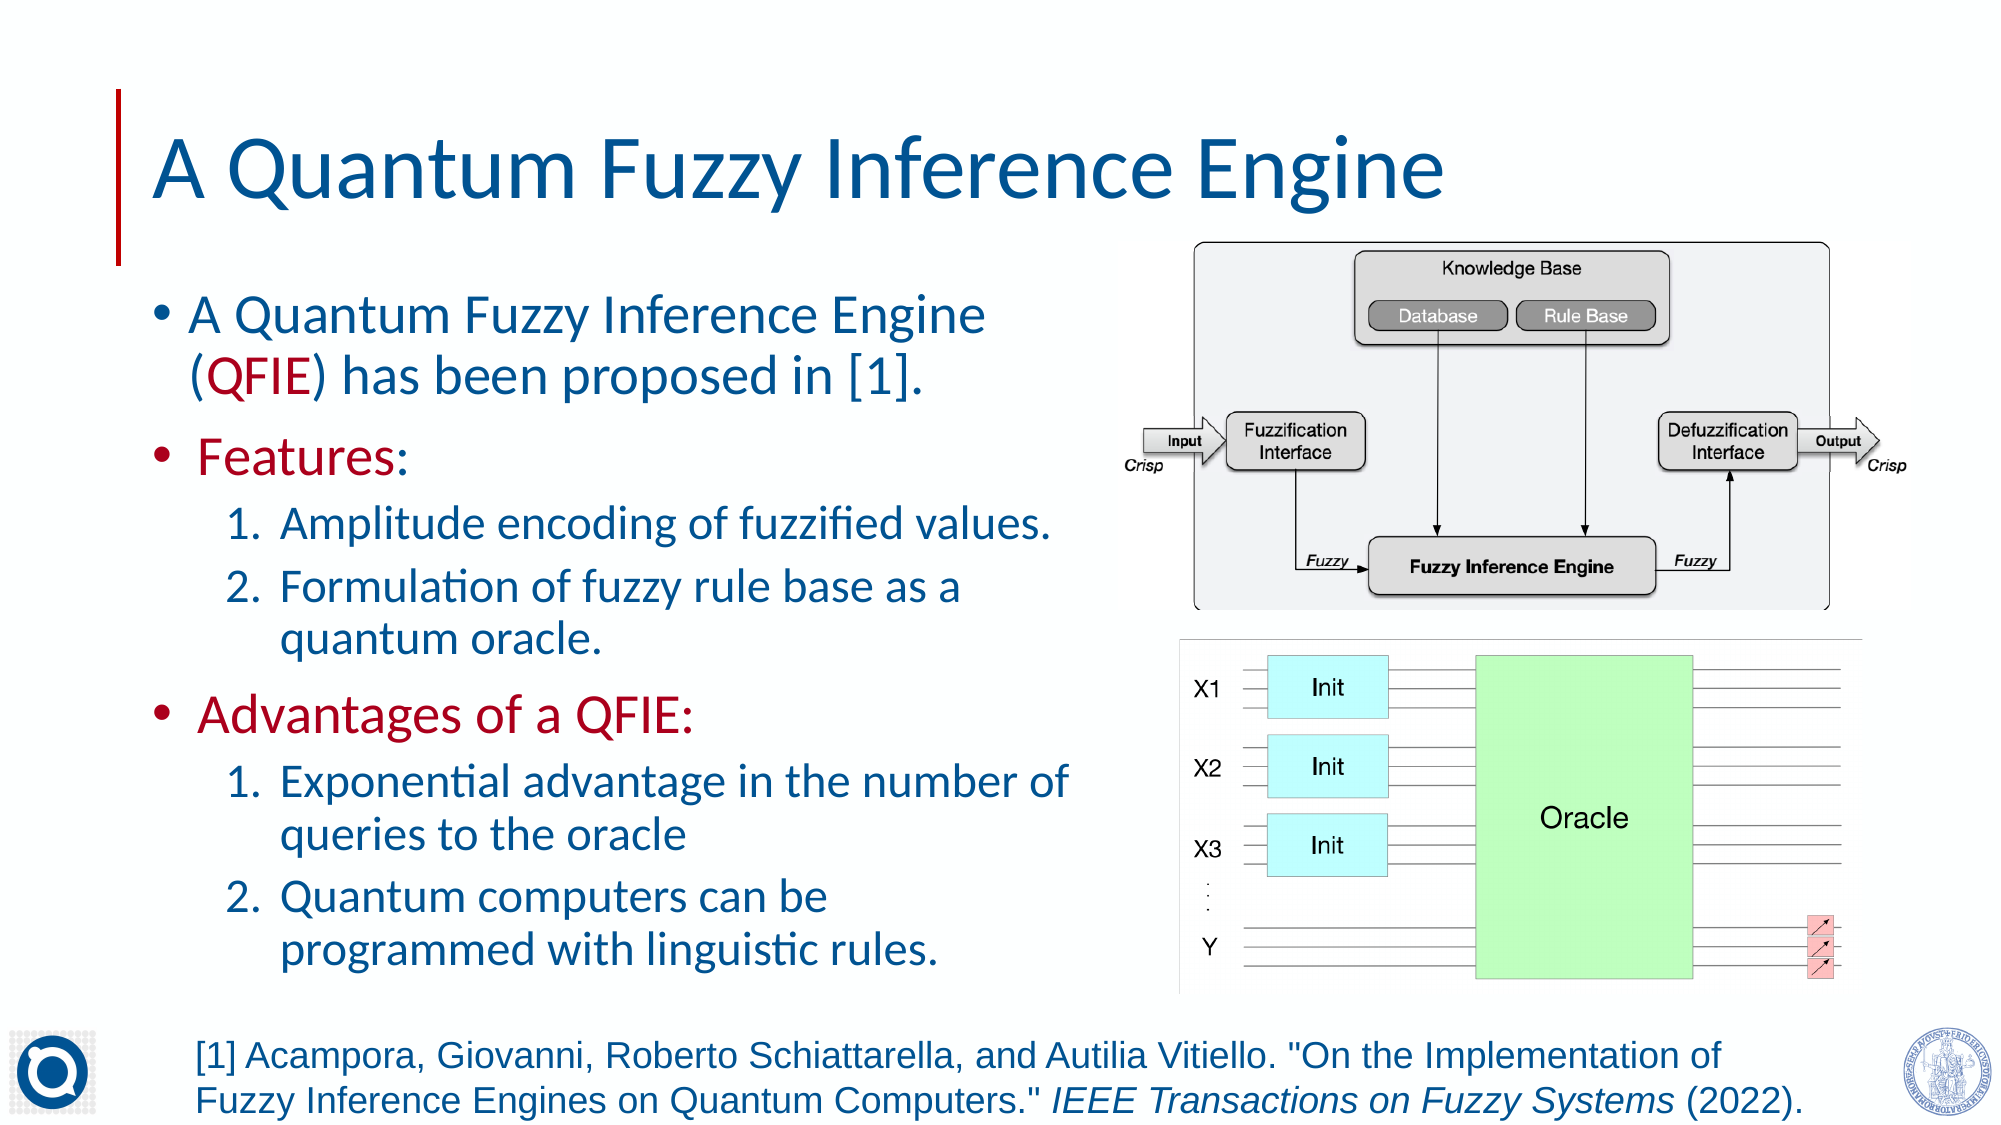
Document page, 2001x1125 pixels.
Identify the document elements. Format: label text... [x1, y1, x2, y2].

text_box [1] Acampora, Giovanni, Roberto Schiattarella, and Autilia Vitiello. "On the Implementation of Fuzzy Inference Engines on Quantum Computers." IEEE Transactions on Fuzzy Systems (2022). [180, 1023, 1820, 1125]
list A Quantum Fuzzy Inference Engine (QFIE) has been proposed in [1]. Features: Amplitude encoding of fuzzified values. Formulation of fuzzy rule base as a quantum oracle. Advantages of a QFIE: Exponential advantage in the number of queries to the oracle Quantum computers can be programmed with linguistic rules. [137, 277, 1094, 992]
title A Quantum Fuzzy Inference Engine [137, 59, 1863, 278]
picture [1118, 241, 1911, 610]
picture [7, 1027, 97, 1116]
picture [1179, 639, 1863, 994]
